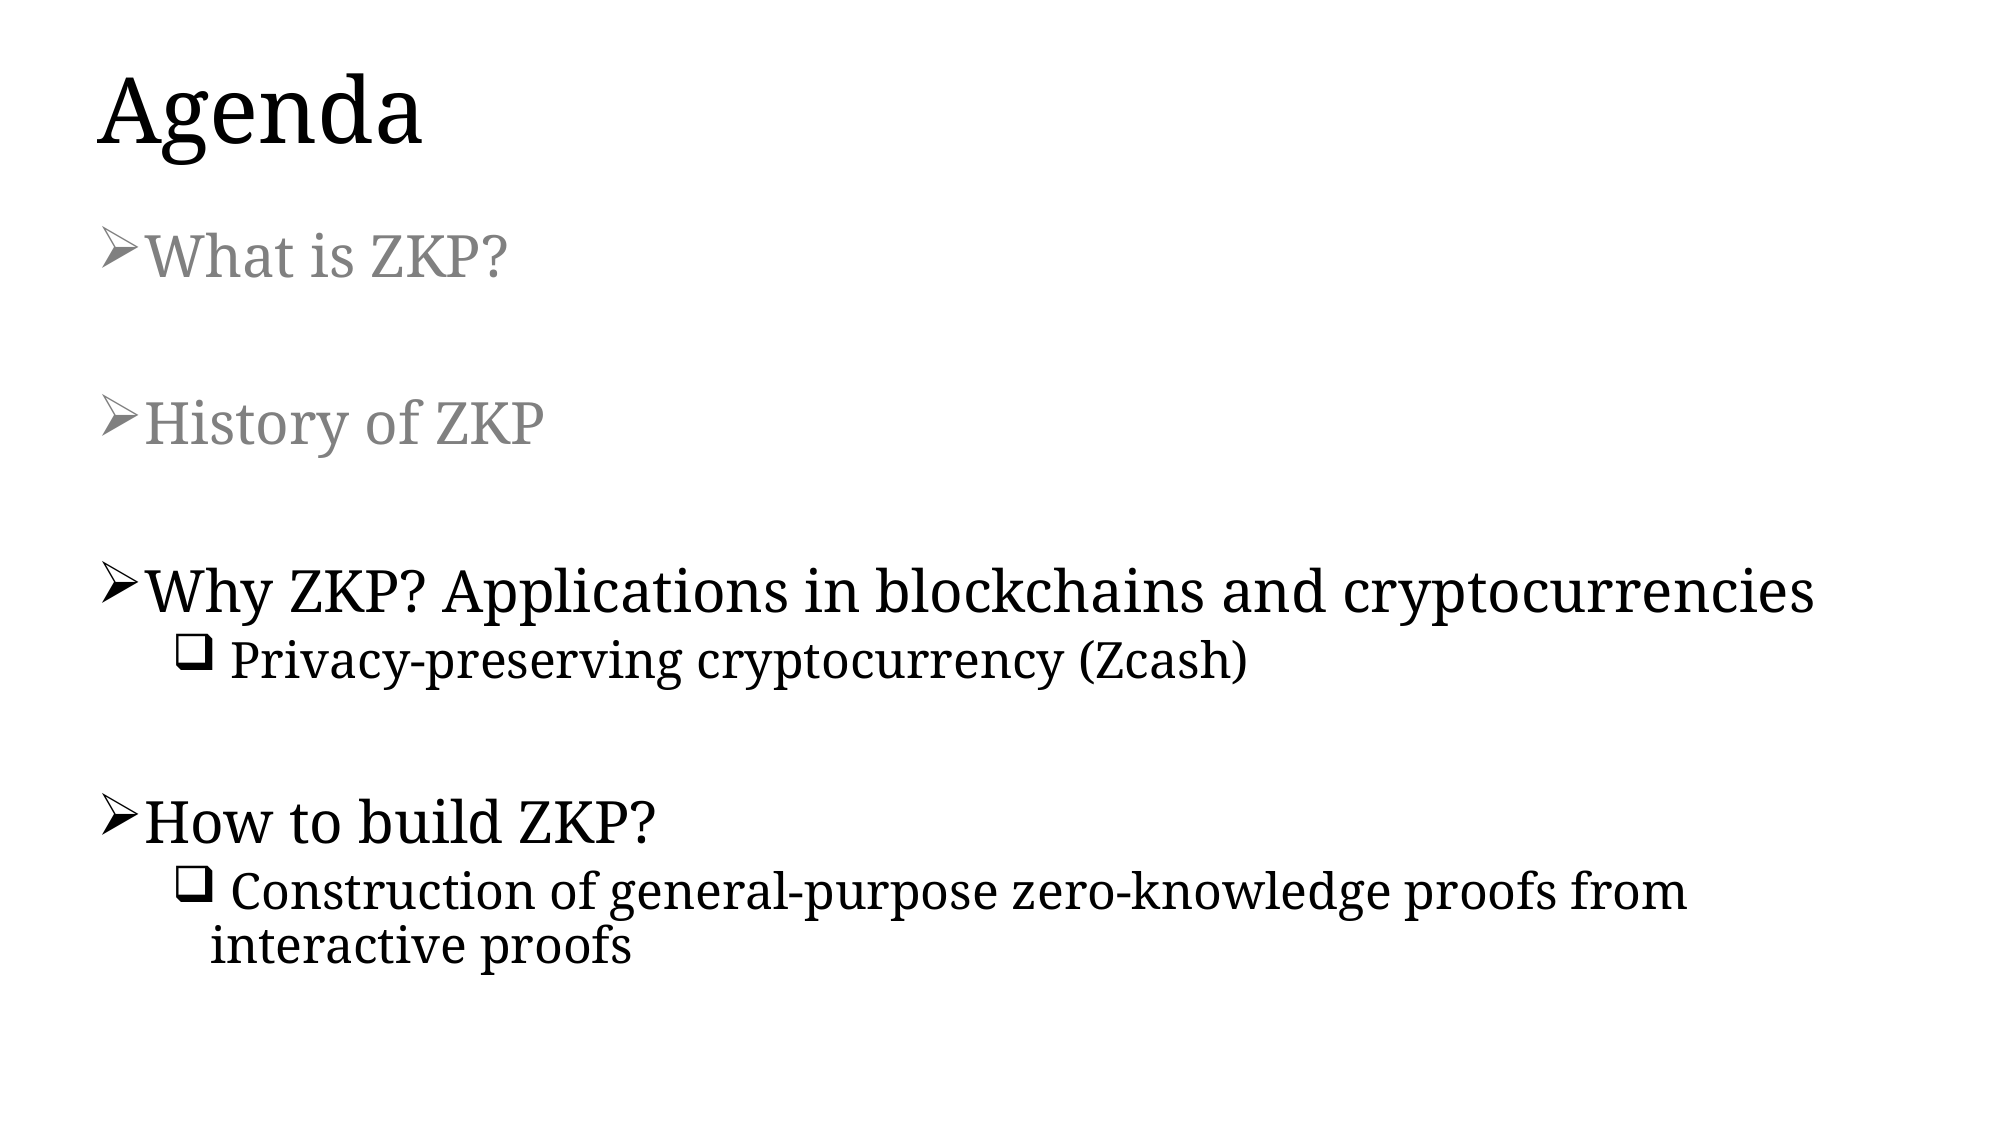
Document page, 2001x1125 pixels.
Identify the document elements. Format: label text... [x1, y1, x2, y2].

title Agenda [82, 22, 1863, 205]
list What is ZKP? History of ZKP Why ZKP? Applications in blockchains and cryptocurrencies Privacy-preserving cryptocurrency (Zcash) How to build ZKP? Construction of general-purpose zero-knowledge proofs from interactive proofs [82, 219, 1863, 1014]
